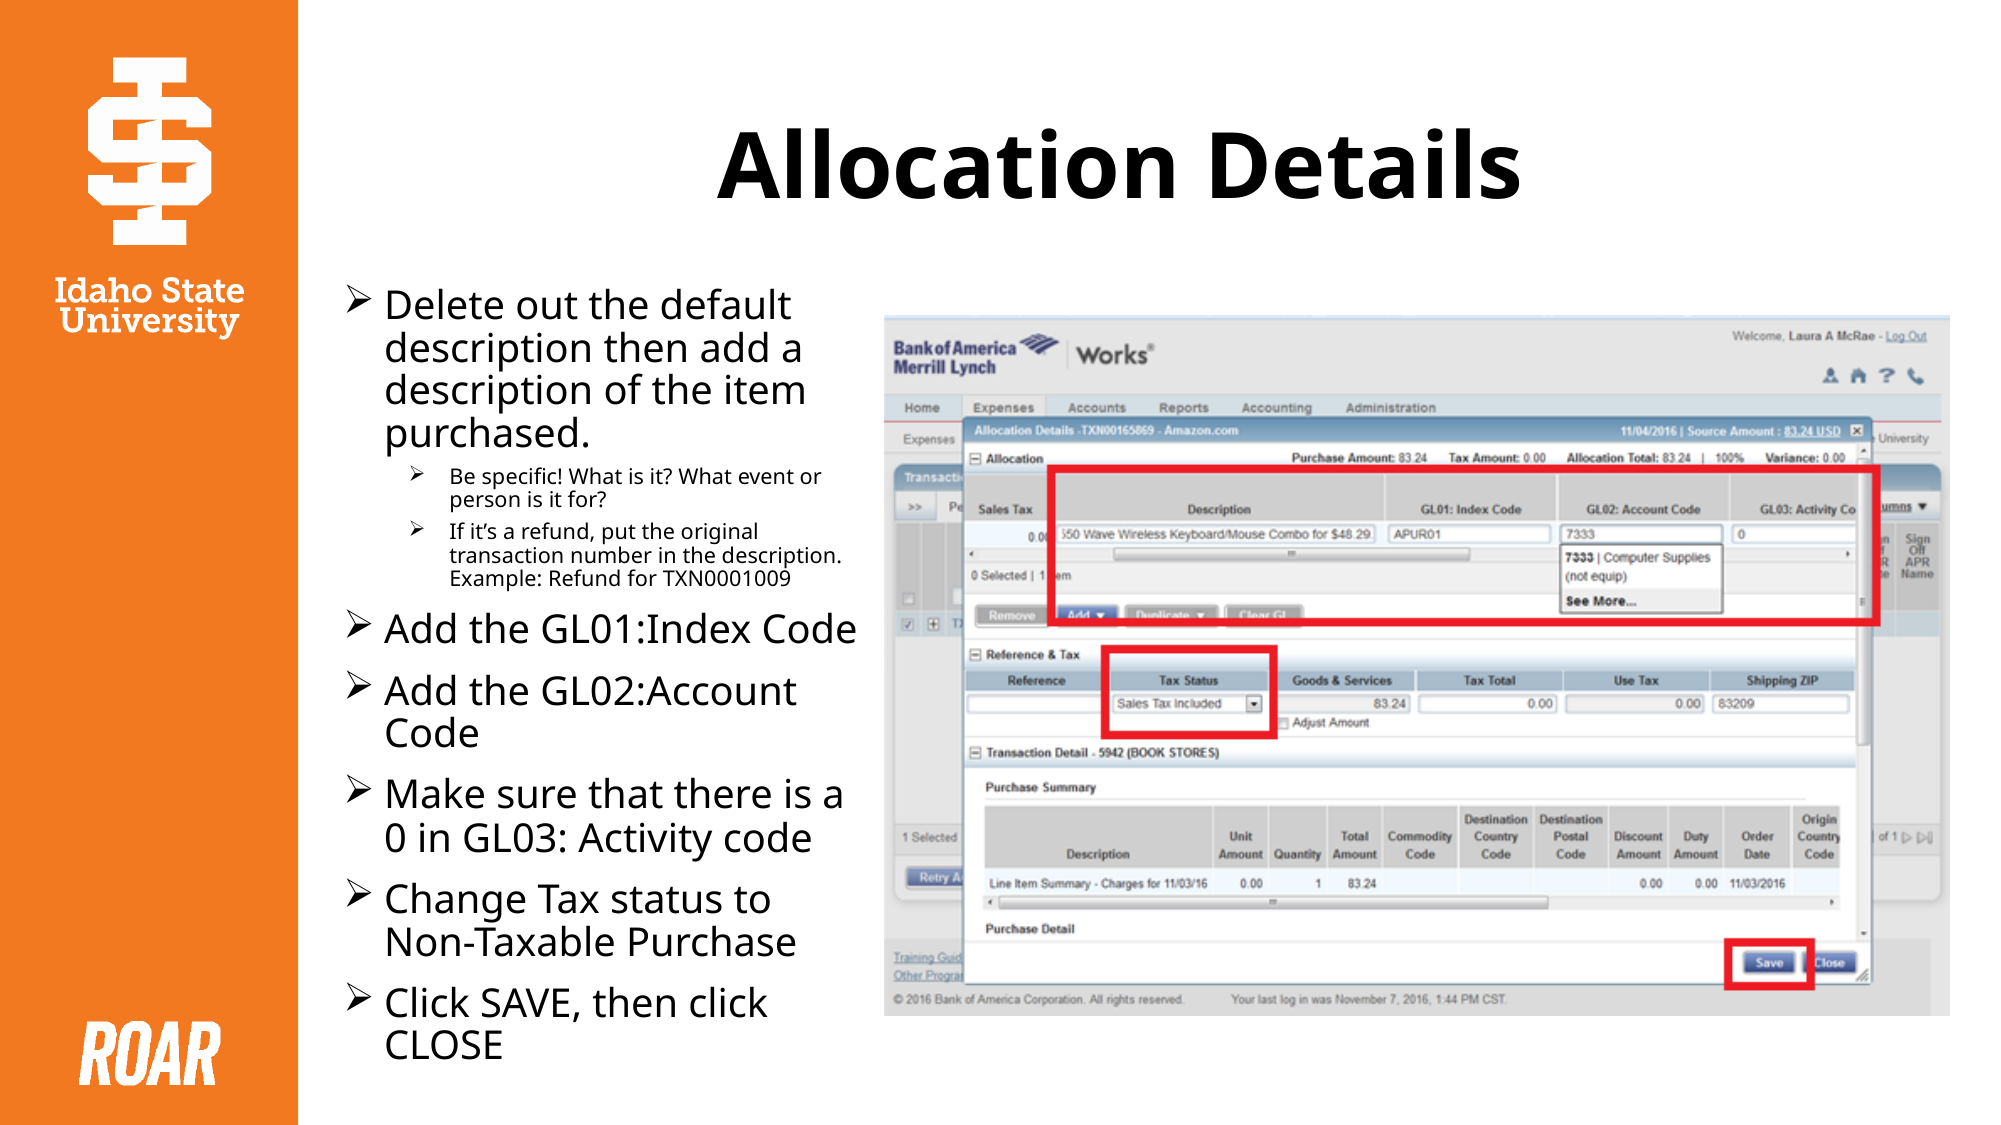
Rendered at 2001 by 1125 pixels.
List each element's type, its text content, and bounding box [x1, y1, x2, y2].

title Allocation Details [328, 59, 1913, 278]
picture [41, 36, 258, 361]
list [884, 315, 1950, 1016]
list Delete out the default description then add a description of the item purchased. Be specific! What is it? What event or person is it for? If it’s a refund, put the original transaction number in the description. Example: Refund for TXN0001009 Add the GL01:Index Code Add the GL02:Account Code Make sure that there is a 0 in GL03: Activity code Change Tax status to Non-Taxable Purchase Click SAVE, then click CLOSE [328, 277, 885, 1077]
picture [71, 1017, 228, 1089]
